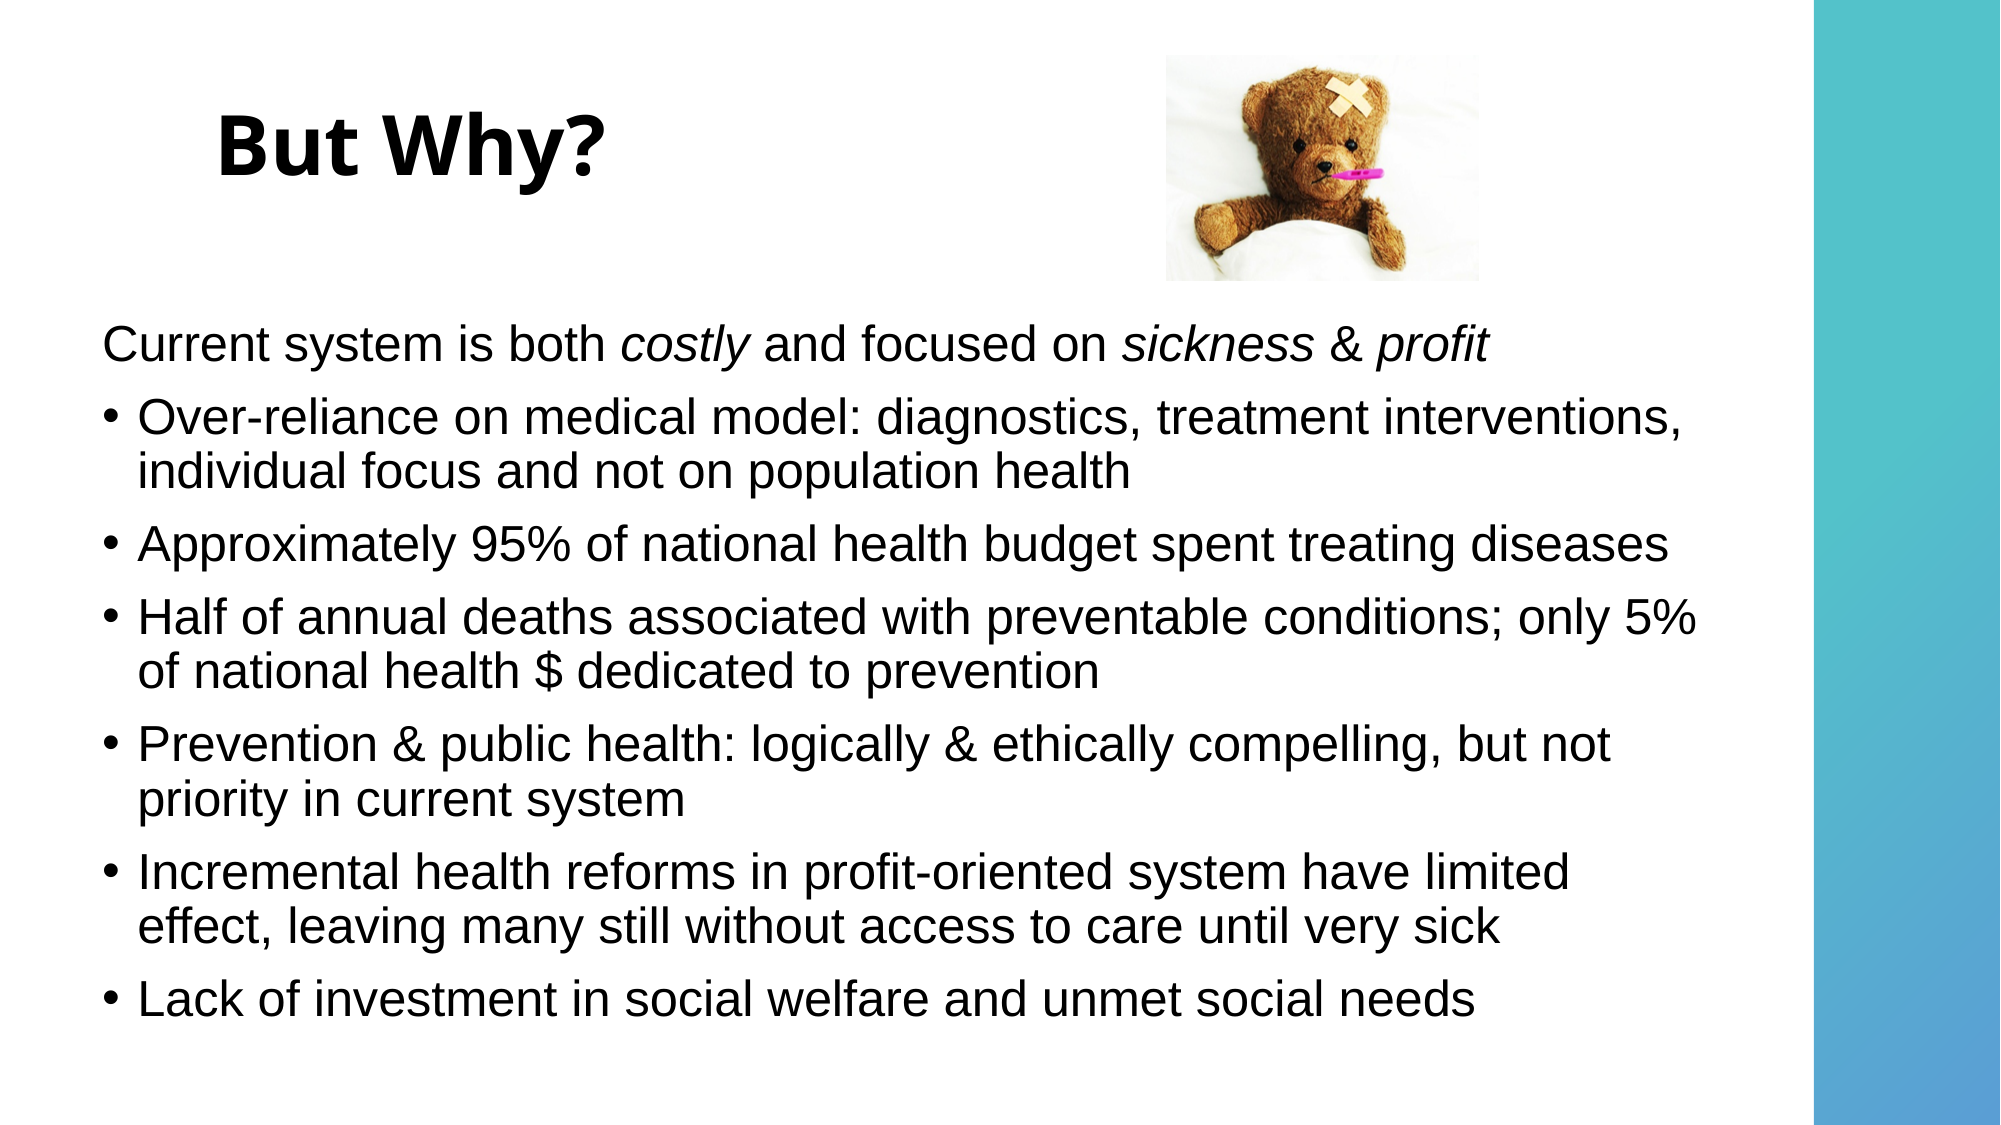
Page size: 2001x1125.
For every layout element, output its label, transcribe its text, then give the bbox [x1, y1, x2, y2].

picture [1166, 55, 1479, 281]
list Current system is both costly and focused on sickness & profit Over-reliance on medical model: diagnostics, treatment interventions, individual focus and not on population health Approximately 95% of national health budget spent treating diseases Half of annual deaths associated with preventable conditions; only 5% of national health $ dedicated to prevention Prevention & public health: logically & ethically compelling, but not priority in current system Incremental health reforms in profit-oriented system have limited effect, leaving many still without access to care until very sick Lack of investment in social welfare and unmet social needs [87, 310, 1727, 1048]
title But Why? [199, 40, 1607, 258]
